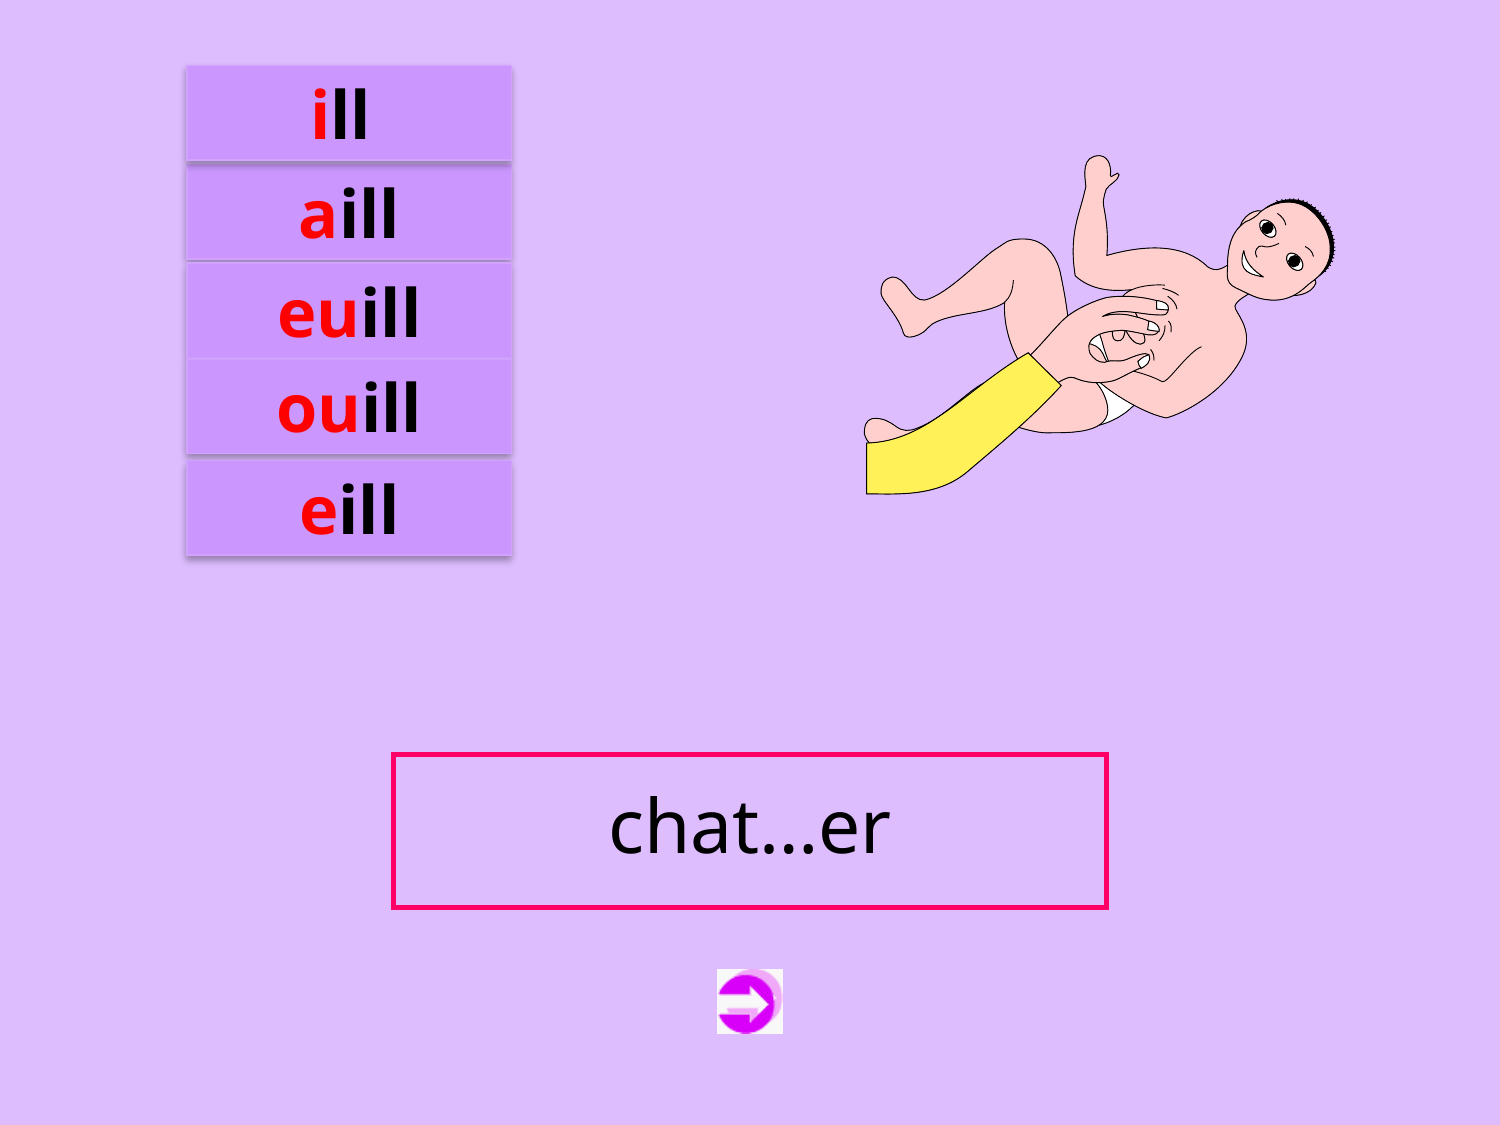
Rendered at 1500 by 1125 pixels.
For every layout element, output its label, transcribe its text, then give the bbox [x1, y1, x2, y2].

text_box [0, 0, 1500, 1125]
text_box euill [186, 262, 512, 357]
picture [863, 154, 1338, 496]
text_box aill [186, 168, 512, 259]
text_box [185, 358, 511, 455]
text_box eill [186, 462, 512, 556]
text_box ill [186, 65, 512, 160]
text_box chat…er [393, 754, 1107, 908]
picture [716, 969, 783, 1035]
